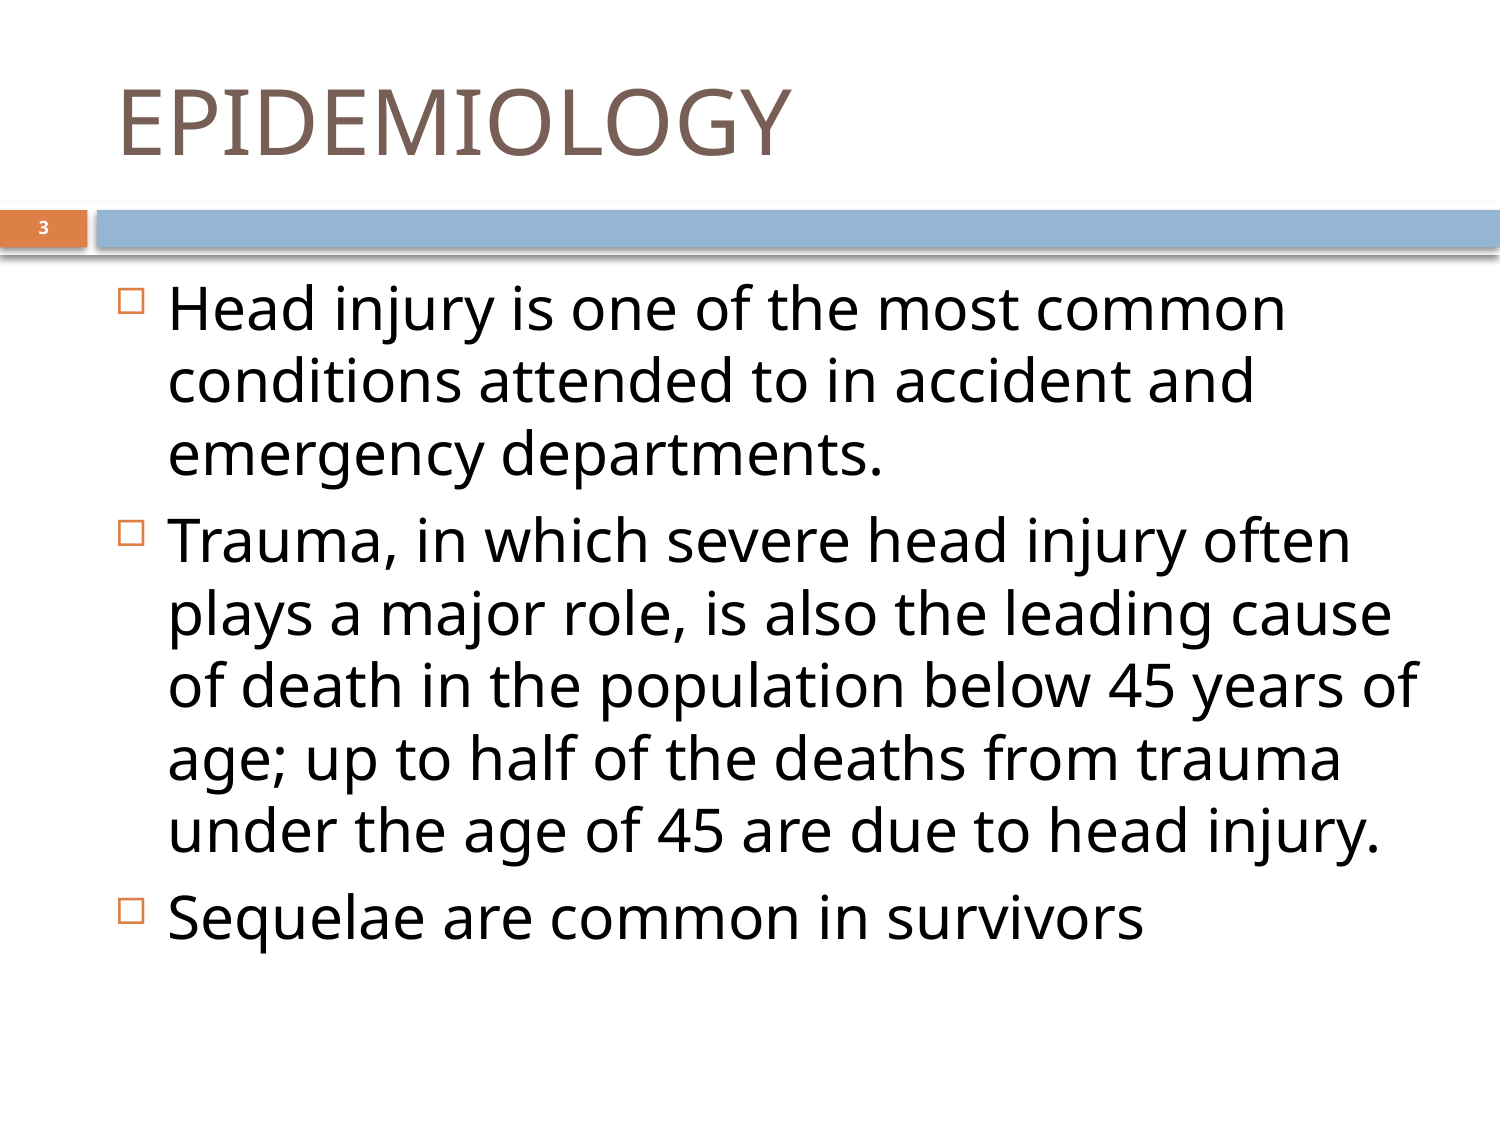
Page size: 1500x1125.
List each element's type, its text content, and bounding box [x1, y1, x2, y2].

title EPIDEMIOLOGY [100, 37, 1438, 200]
slide_number 3 [0, 208, 88, 249]
list Head injury is one of the most common conditions attended to in accident and emergency departments. Trauma, in which severe head injury often plays a major role, is also the leading cause of death in the population below 45 years of age; up to half of the deaths from trauma under the age of 45 are due to head injury. Sequelae are common in survivors [100, 262, 1438, 1000]
